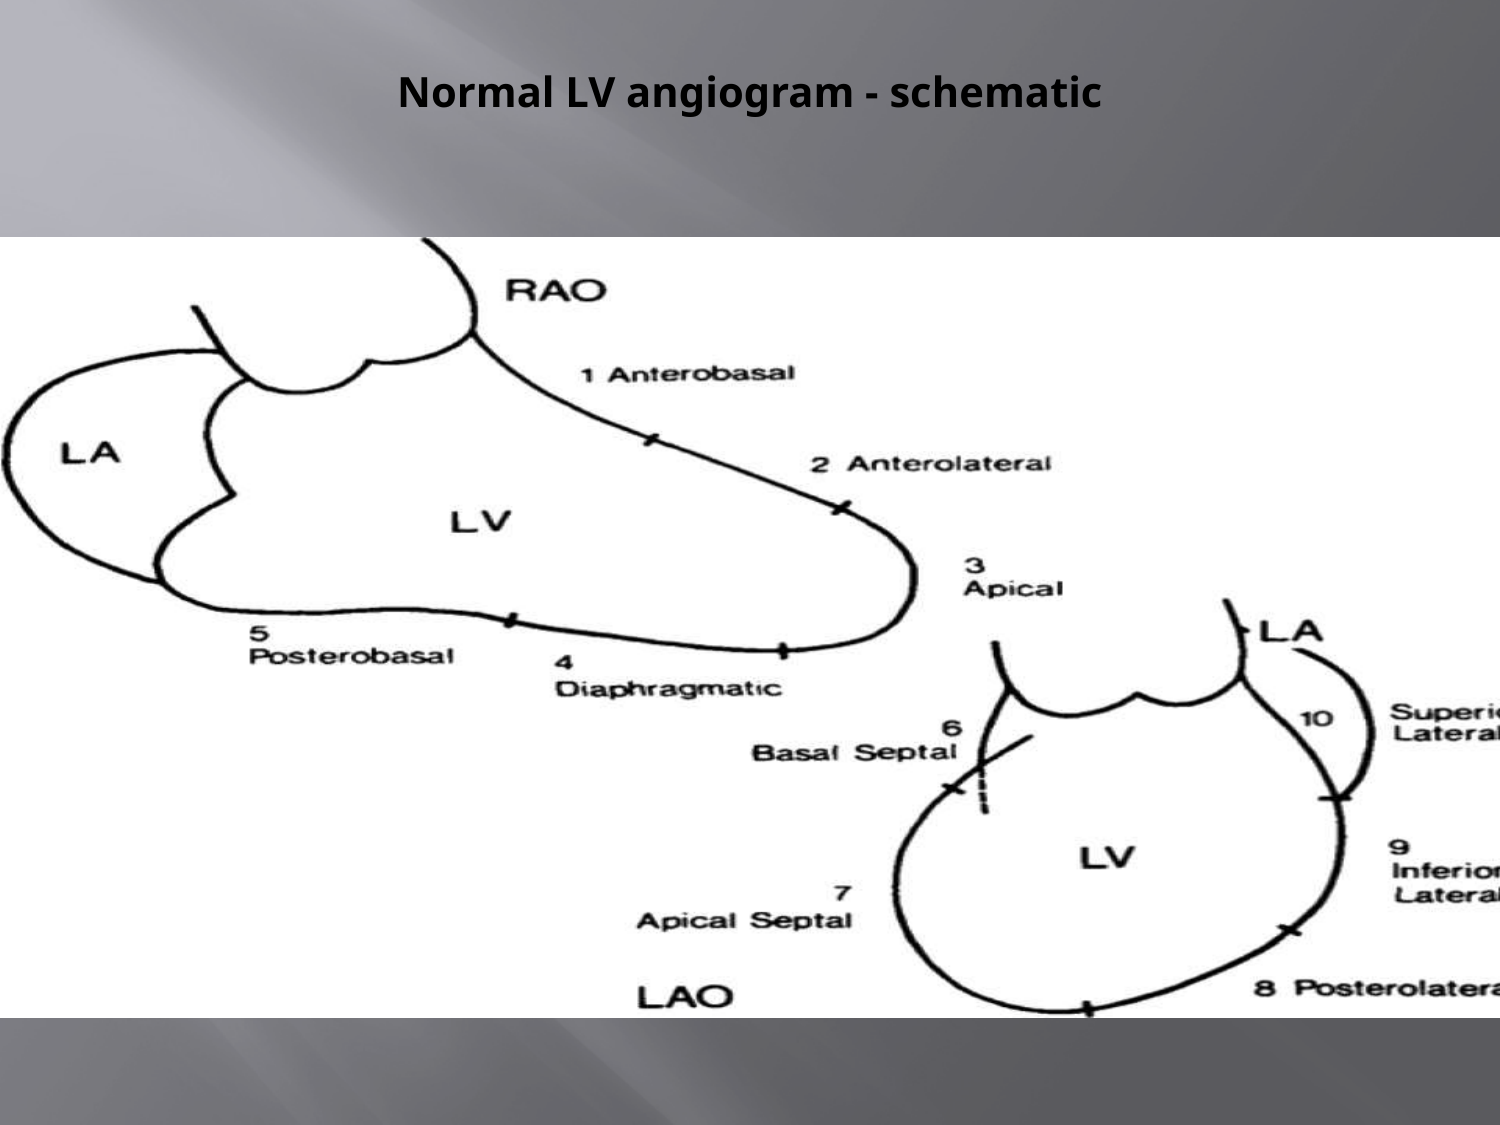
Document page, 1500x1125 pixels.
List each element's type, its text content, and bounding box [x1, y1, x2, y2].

picture [0, 237, 1500, 1019]
title Normal LV angiogram - schematic [75, 45, 1425, 138]
